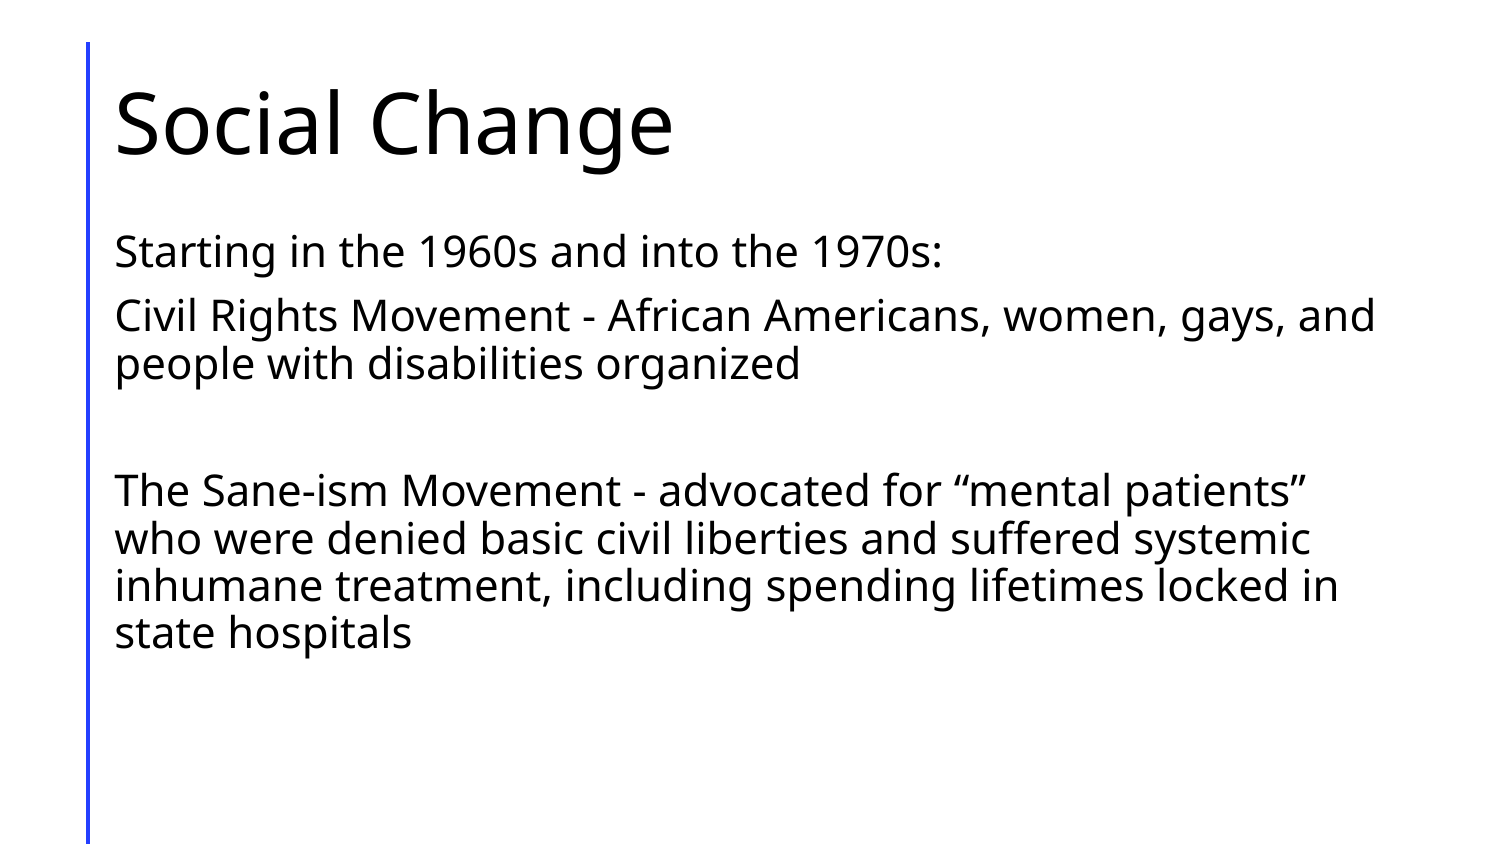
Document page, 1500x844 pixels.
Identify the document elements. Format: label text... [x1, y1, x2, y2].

title Social Change [103, 44, 1397, 208]
list Starting in the 1960s and into the 1970s: Civil Rights Movement - African Americans, women, gays, and people with disabilities organized The Sane-ism Movement - advocated for “mental patients” who were denied basic civil liberties and suffered systemic inhumane treatment, including spending lifetimes locked in state hospitals [103, 224, 1397, 760]
